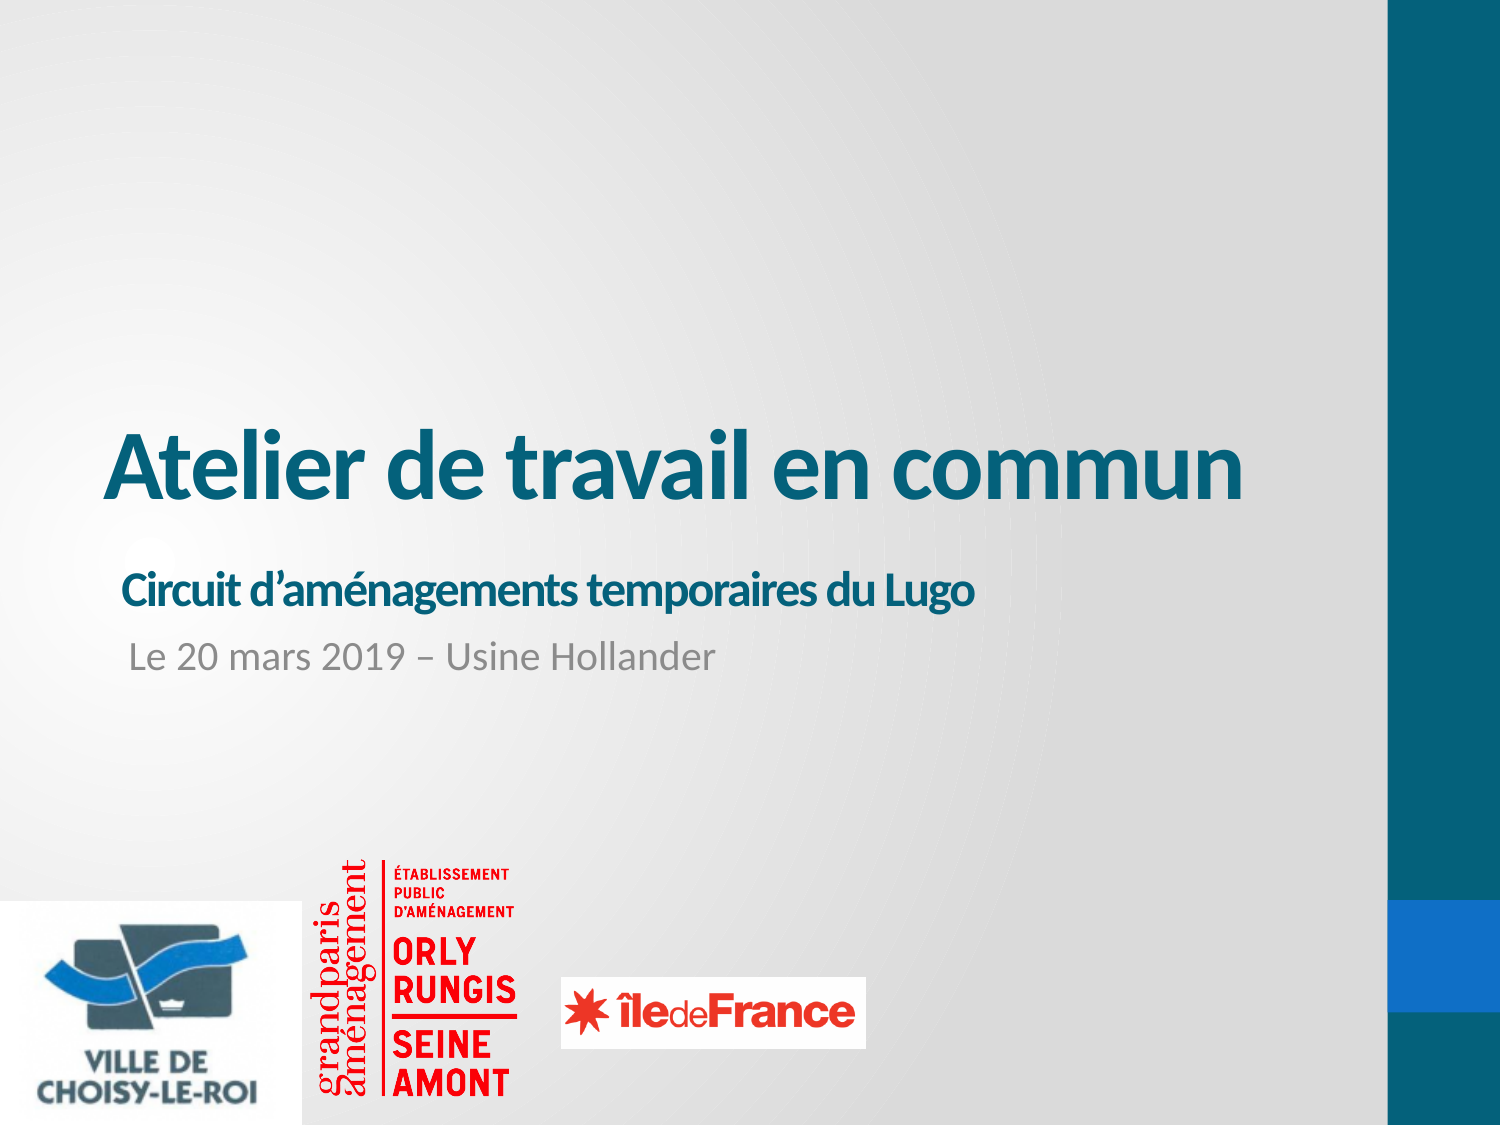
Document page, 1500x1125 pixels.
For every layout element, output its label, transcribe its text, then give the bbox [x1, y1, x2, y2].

picture [560, 977, 866, 1050]
title Atelier de travail en commun [88, 101, 1326, 528]
subtitle Le 20 mars 2019 – Usine Hollander [113, 624, 1174, 797]
text_box Circuit d’aménagements temporaires du Lugo [106, 198, 1344, 624]
picture [0, 844, 527, 1125]
